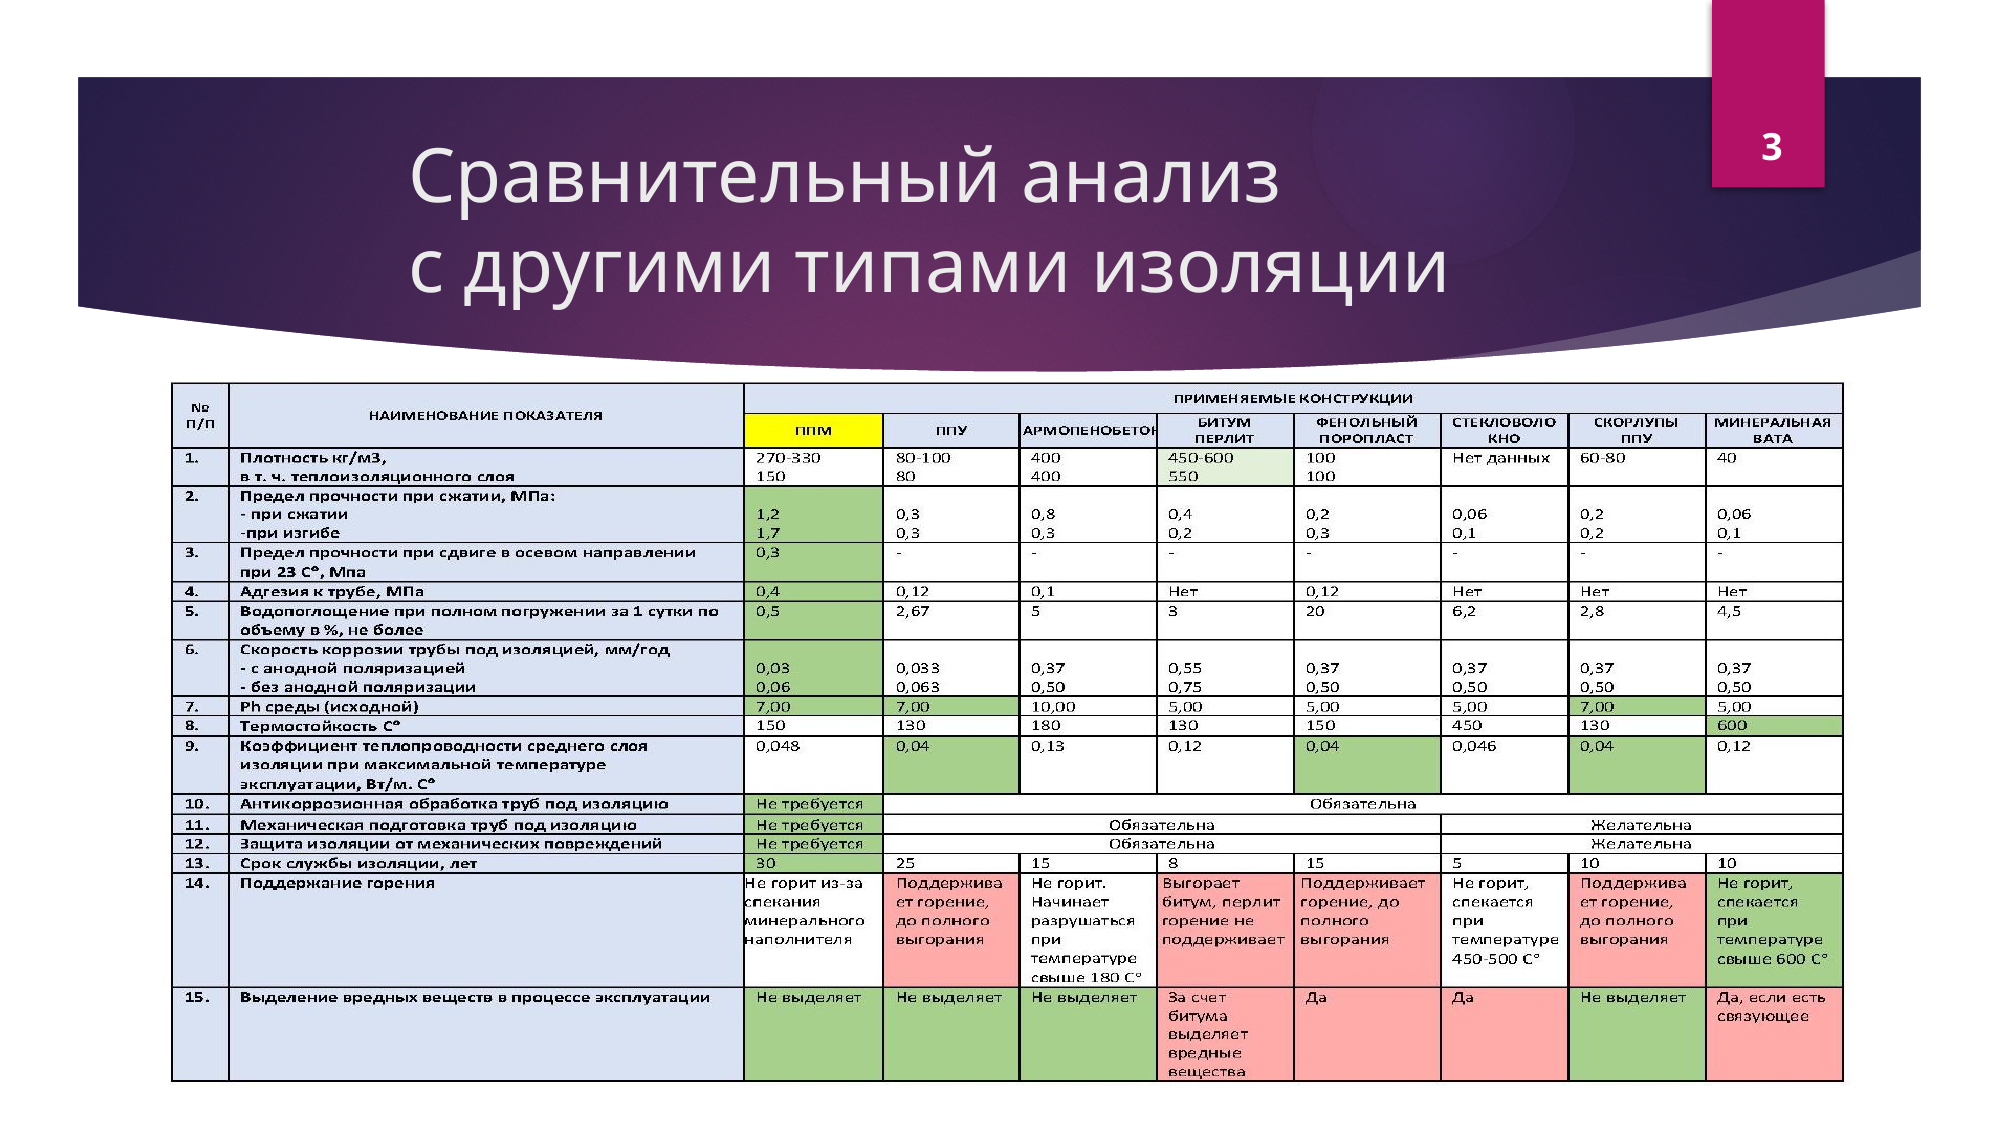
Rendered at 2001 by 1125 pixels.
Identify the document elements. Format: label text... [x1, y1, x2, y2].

title Сравнительный анализ с другими типами изоляции [393, 159, 1627, 276]
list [161, 373, 1856, 1089]
text_box 3 [1746, 115, 1798, 176]
